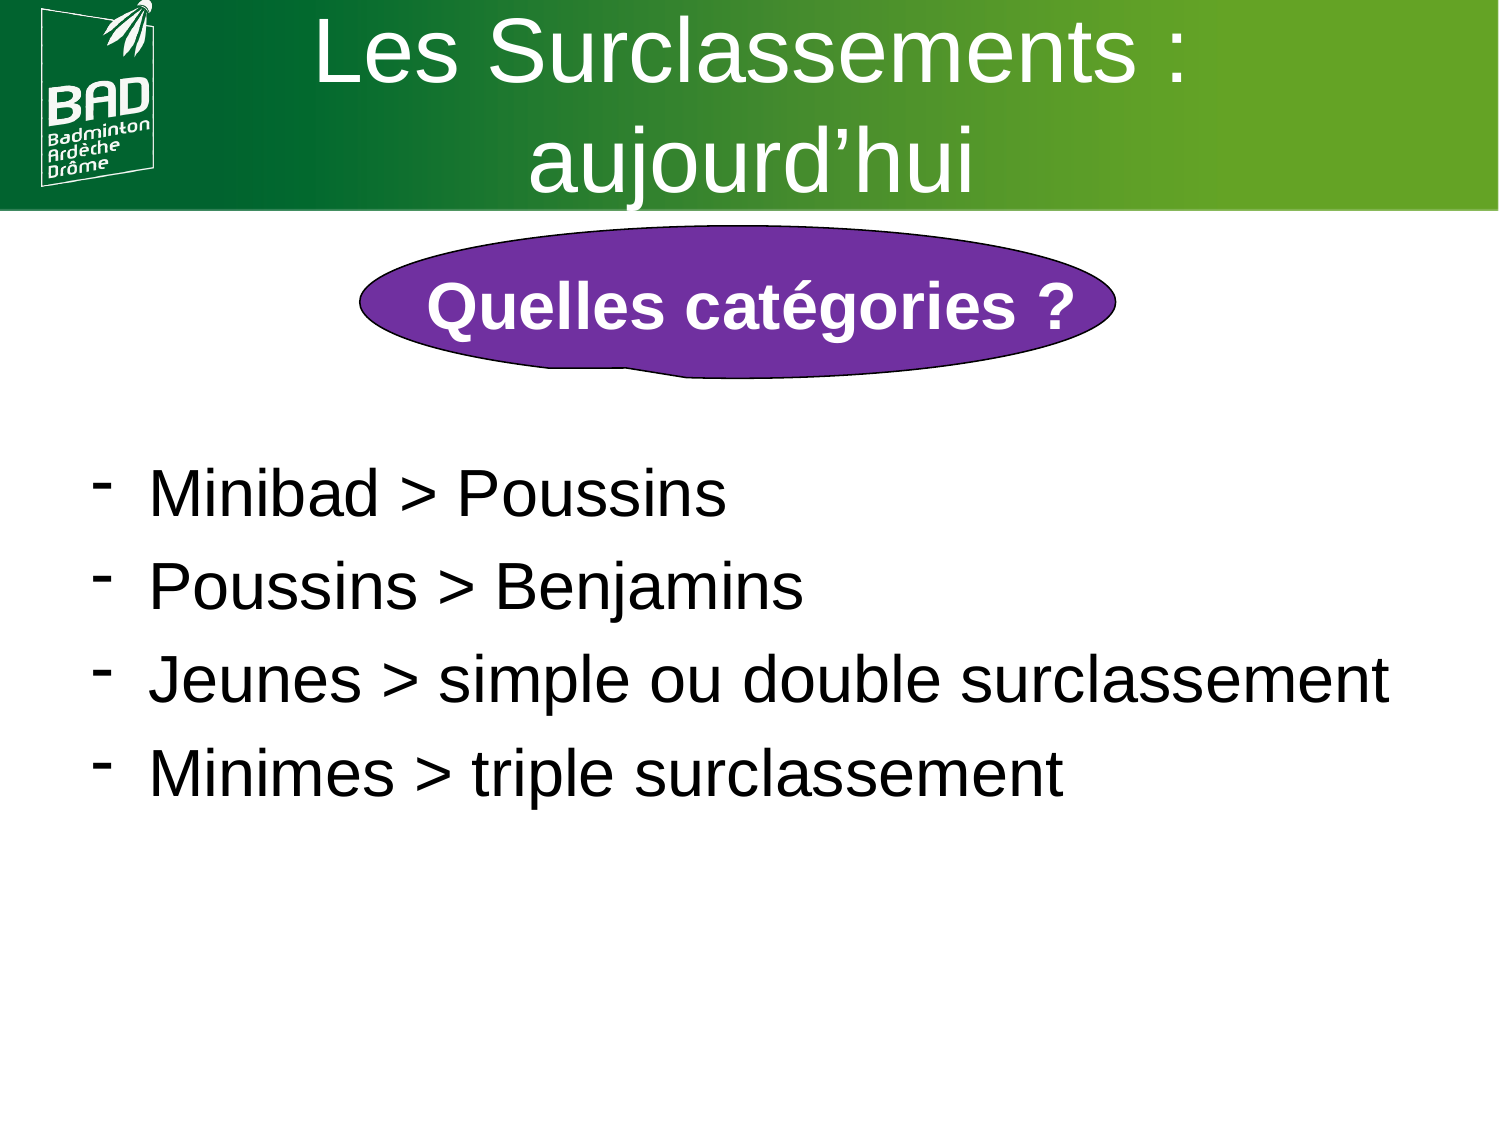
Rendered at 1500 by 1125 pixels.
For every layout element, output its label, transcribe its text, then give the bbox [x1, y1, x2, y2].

list Quelles catégories ? Minibad > Poussins Poussins > Benjamins Jeunes > simple ou double surclassement Minimes > triple surclassement [76, 255, 1427, 998]
text_box Les Surclassements : aujourd’hui [76, 7, 1427, 195]
text_box [440, 225, 1036, 255]
picture [0, 0, 1500, 211]
